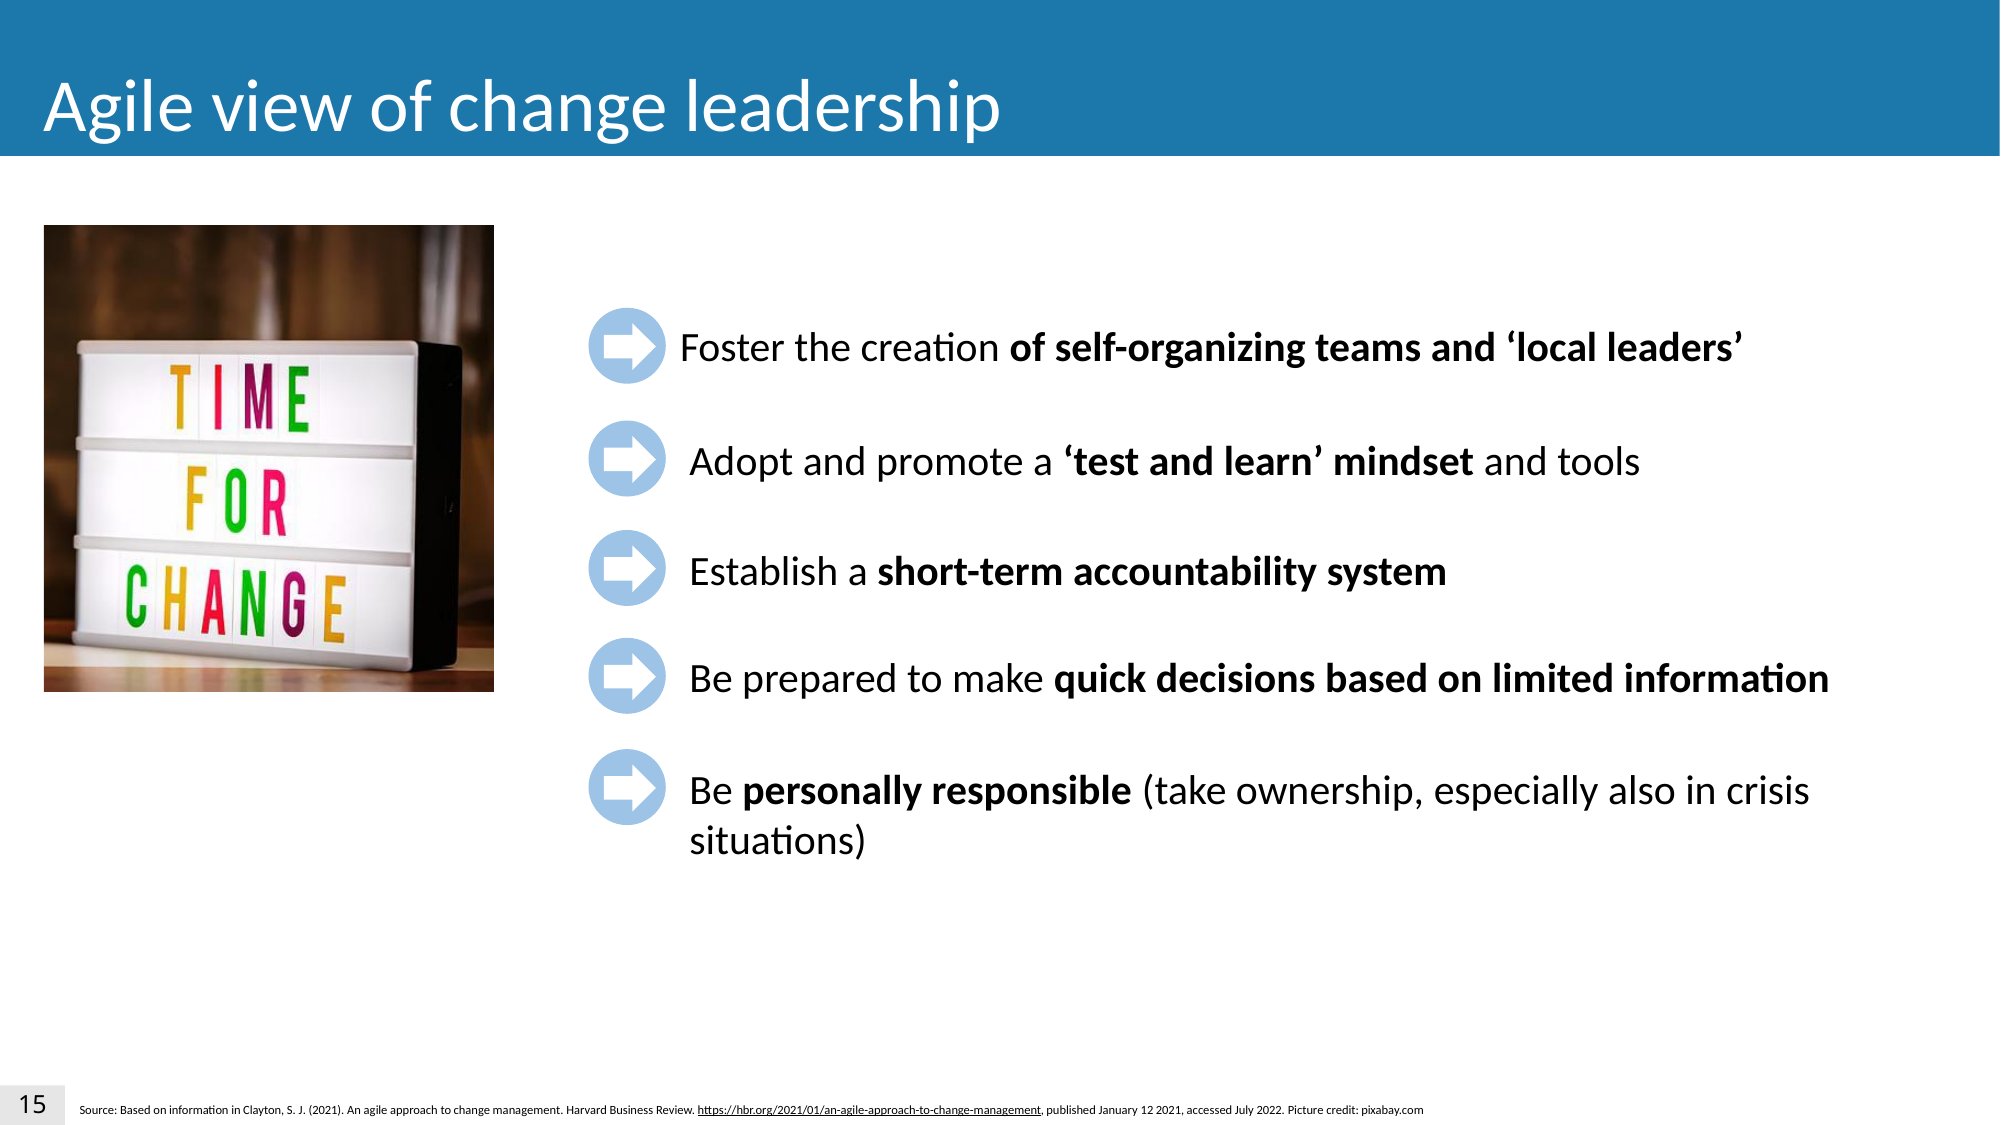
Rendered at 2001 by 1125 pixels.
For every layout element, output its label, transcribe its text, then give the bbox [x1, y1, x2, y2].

text_box Source: Based on information in Clayton, S. J. (2021). An agile approach to change management. Harvard Business Review. https://hbr.org/2021/01/an-agile-approach-to-change-management, published January 12 2021, accessed July 2022. Picture credit: pixabay.com [64, 1094, 1905, 1125]
text_box [602, 320, 658, 373]
text_box [0, 0, 2000, 157]
text_box [602, 433, 658, 486]
text_box Establish a short-term accountability system [674, 536, 1694, 601]
text_box 15 [0, 1084, 66, 1125]
text_box [602, 762, 658, 814]
text_box Adopt and promote a ‘test and learn’ mindset and tools [674, 426, 1694, 492]
text_box Foster the creation of self-organizing teams and ‘local leaders’ [665, 312, 1927, 378]
text_box Agile view of change leadership [29, 48, 1018, 154]
text_box [587, 306, 667, 385]
picture [43, 224, 494, 693]
text_box [587, 528, 667, 608]
text_box Be personally responsible (take ownership, especially also in crisis situations) [674, 755, 1858, 870]
text_box [587, 419, 667, 498]
text_box [602, 650, 658, 703]
text_box Be prepared to make quick decisions based on limited information [674, 643, 1858, 709]
text_box [587, 636, 667, 715]
text_box [602, 542, 658, 595]
text_box [587, 748, 667, 827]
